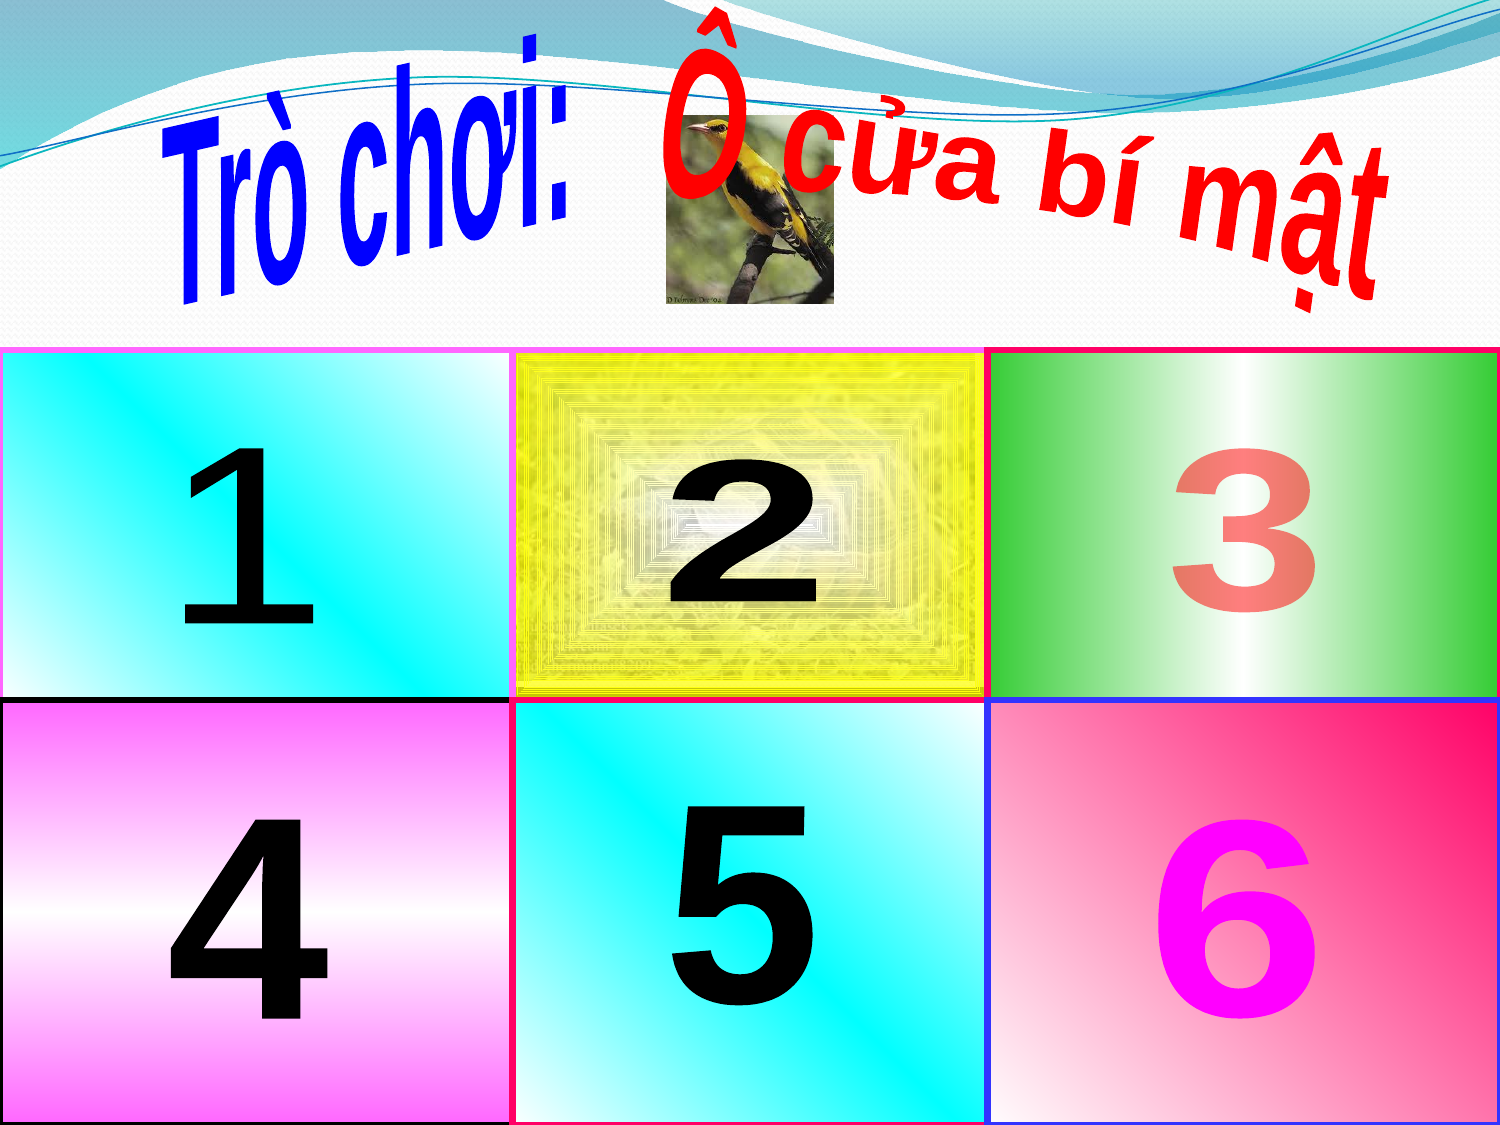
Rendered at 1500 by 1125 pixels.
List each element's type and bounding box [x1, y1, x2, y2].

text_box [0, 699, 512, 1125]
text_box [512, 349, 987, 699]
text_box [987, 699, 1500, 1125]
title [666, 115, 834, 304]
text_box [987, 349, 1500, 699]
text_box [0, 349, 512, 699]
text_box [512, 699, 987, 1125]
